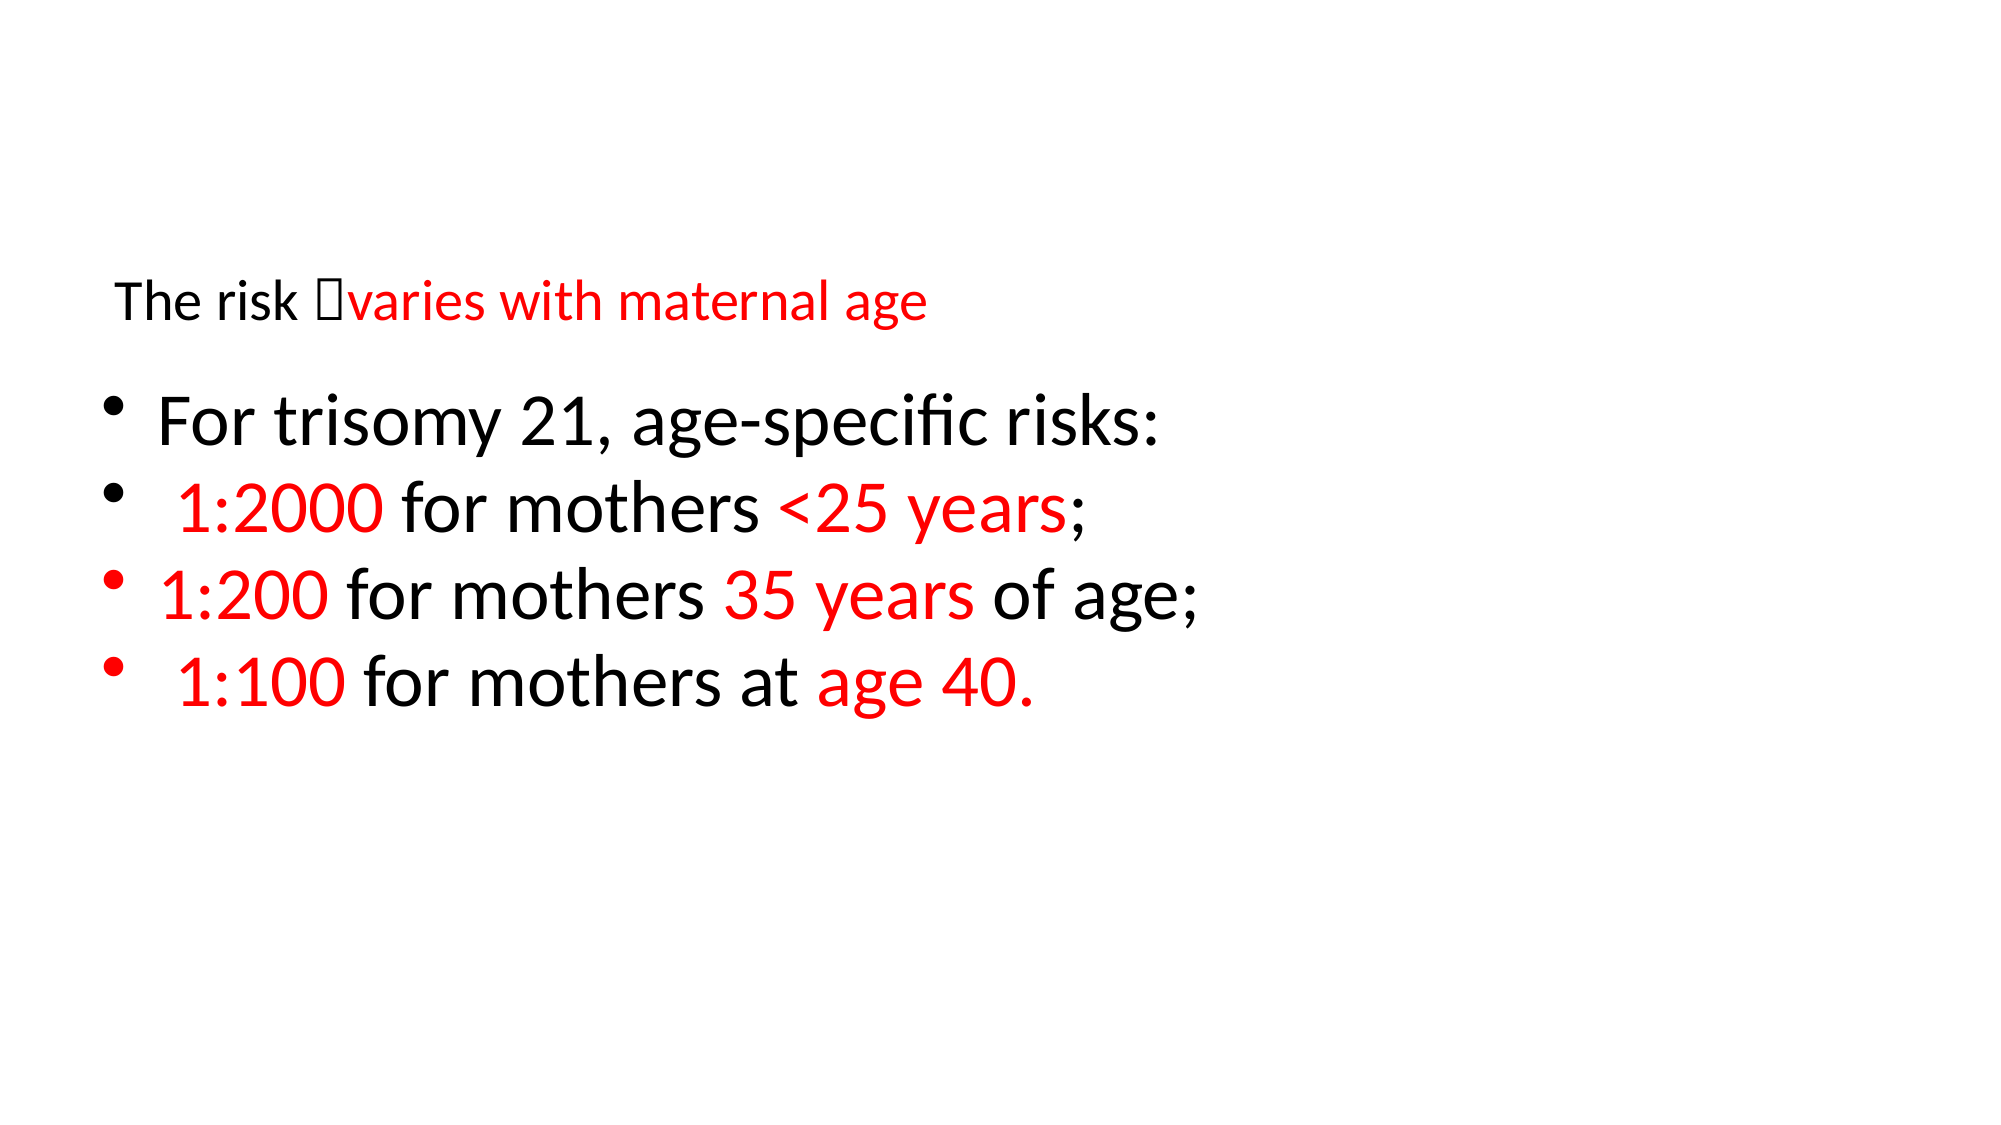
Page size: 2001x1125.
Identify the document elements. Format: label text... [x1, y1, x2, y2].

text_box For trisomy 21, age-specific risks: 1:2000 for mothers <25 years; 1:200 for mothers 35 years of age; 1:100 for mothers at age 40. [86, 380, 1898, 729]
list The risk varies with maternal age [99, 262, 1898, 380]
